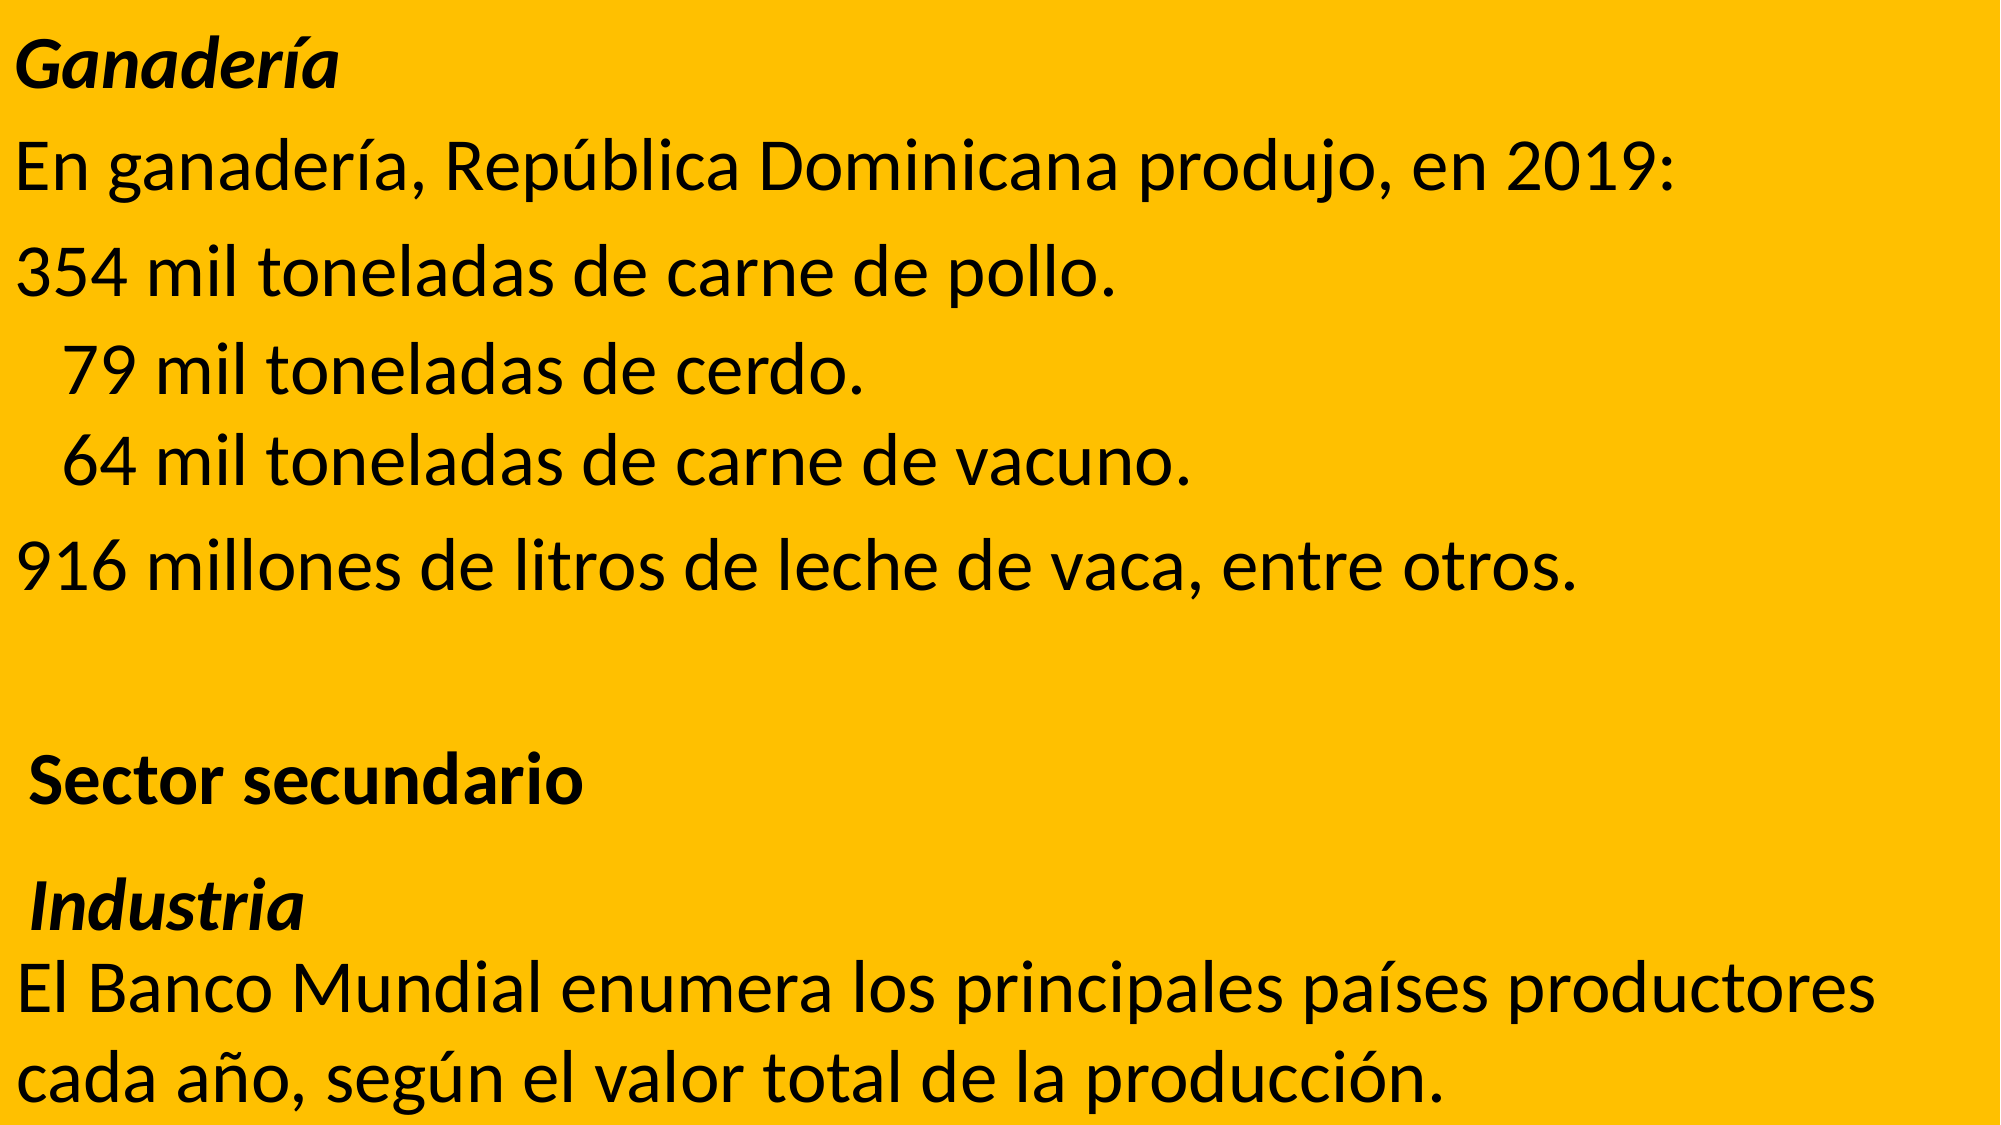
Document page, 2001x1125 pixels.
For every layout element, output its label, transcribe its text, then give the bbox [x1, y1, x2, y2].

text_box Sector secundario [13, 715, 610, 827]
text_box Ganadería [0, 0, 397, 108]
text_box 64 mil toneladas de carne de vacuno. [46, 403, 1270, 509]
text_box Industria [13, 841, 328, 929]
text_box 79 mil toneladas de cerdo. [46, 311, 910, 403]
text_box 916 millones de litros de leche de vaca, entre otros. [0, 501, 1640, 613]
text_box El Banco Mundial enumera los principales países productores cada año, según el valor total de la producción. [1, 929, 1987, 1125]
text_box En ganadería, República Dominicana produjo, en 2019: [0, 108, 1699, 213]
text_box 354 mil toneladas de carne de pollo. [0, 214, 1157, 319]
